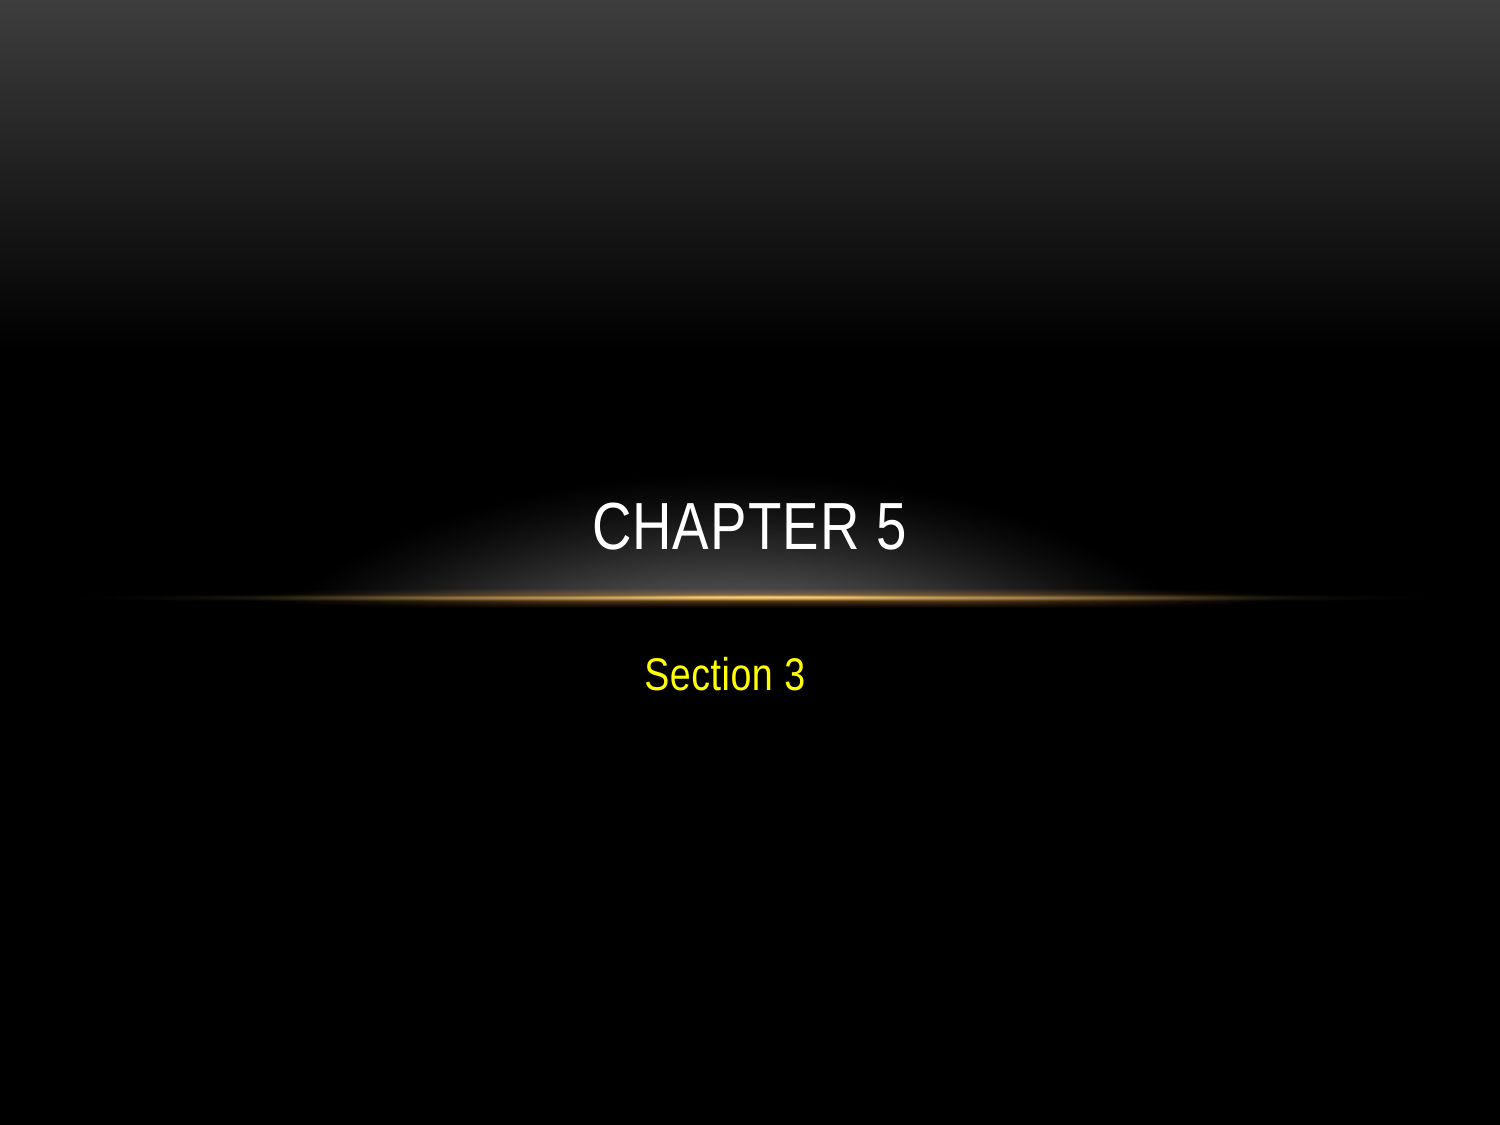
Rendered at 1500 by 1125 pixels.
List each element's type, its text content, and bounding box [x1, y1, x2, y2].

title Chapter 5 [112, 329, 1388, 571]
picture [0, 0, 1500, 750]
subtitle Section 3 [200, 637, 1250, 925]
